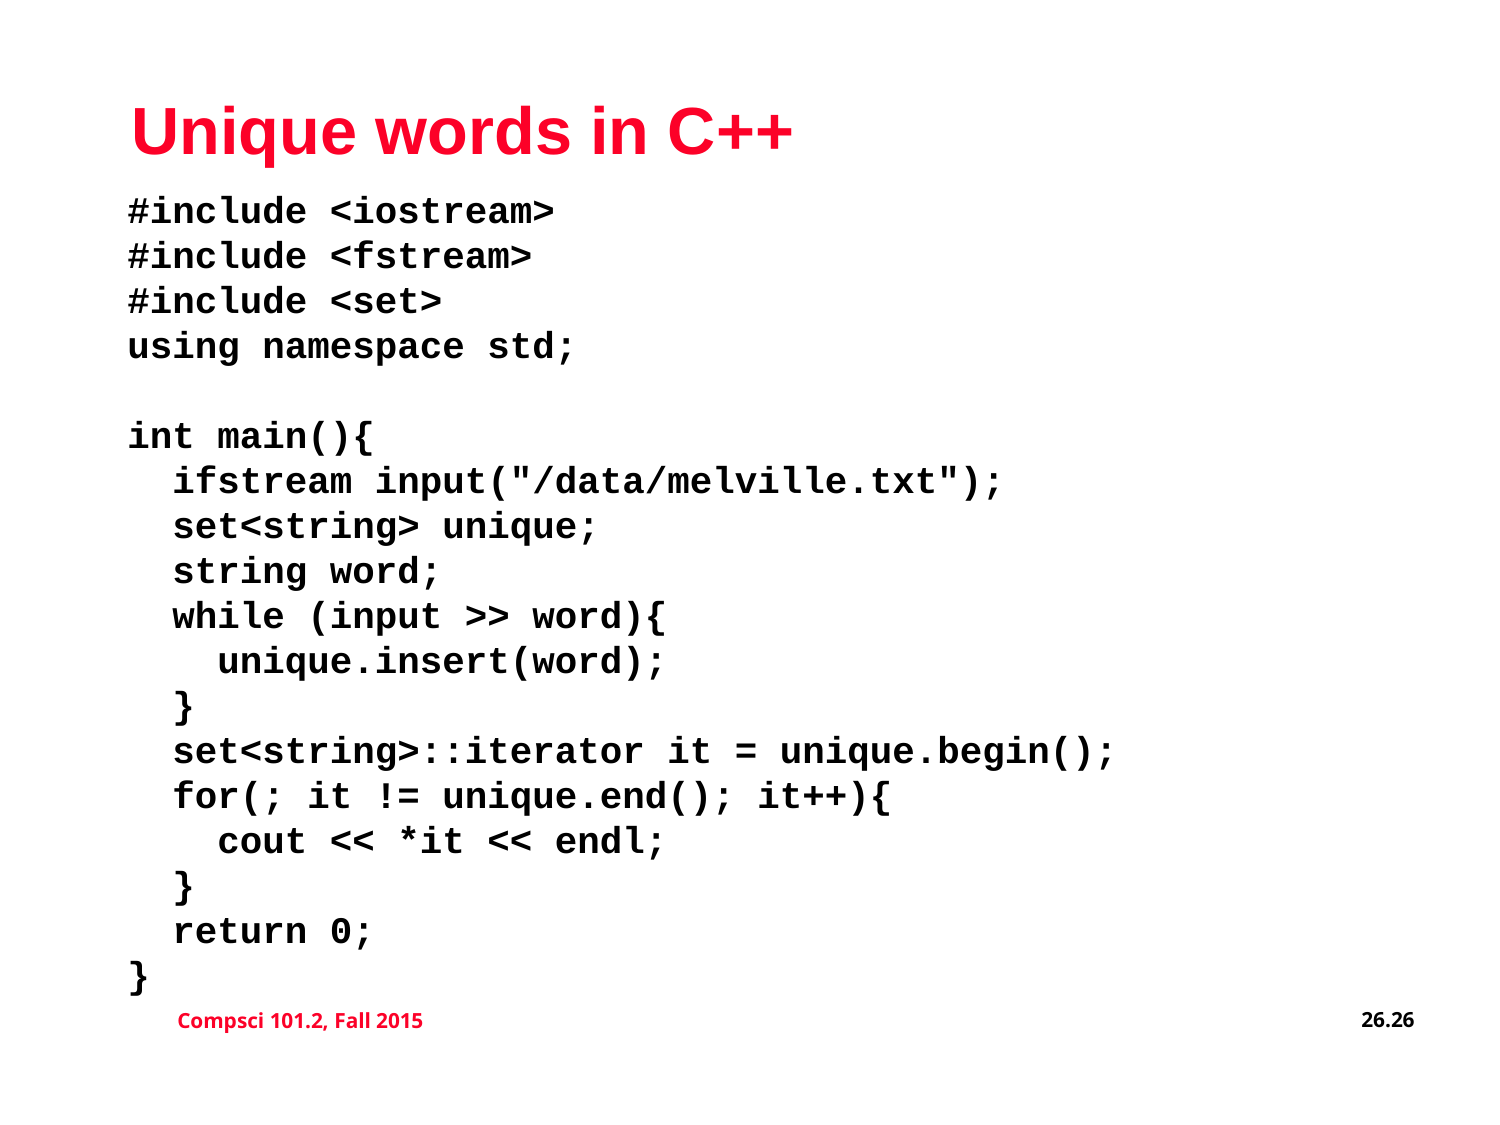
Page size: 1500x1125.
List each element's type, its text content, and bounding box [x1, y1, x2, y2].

list #include <iostream> #include <fstream> #include <set> using namespace std; int main(){ ifstream input("/data/melville.txt"); set<string> unique; string word; while (input >> word){ unique.insert(word); } set<string>::iterator it = unique.begin(); for(; it != unique.end(); it++){ cout << *it << endl; } return 0; } [112, 179, 1438, 953]
title Unique words in C++ [116, 75, 1392, 175]
